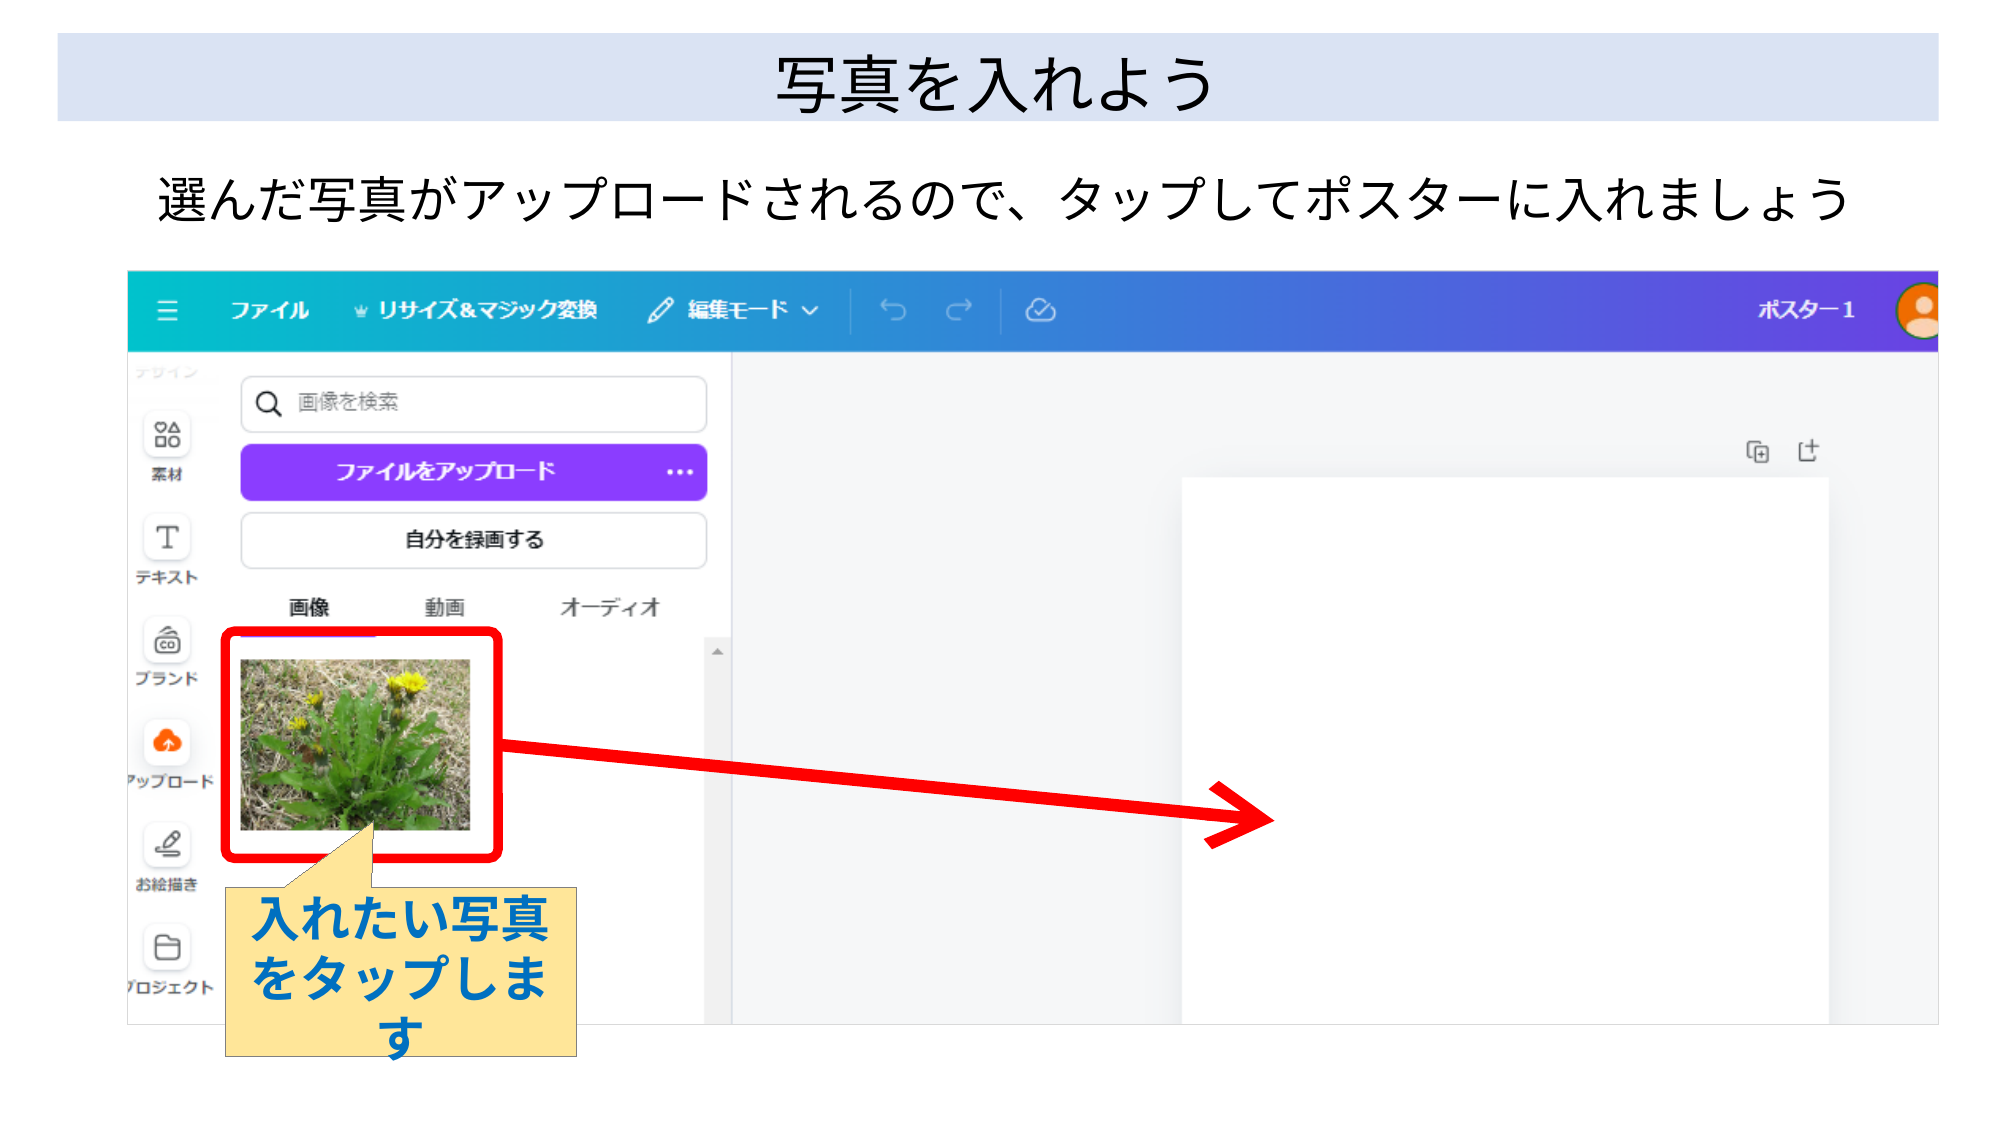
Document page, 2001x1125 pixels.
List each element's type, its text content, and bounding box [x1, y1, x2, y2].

text_box 選んだ写真がアップロードされるので、タップしてポスターに入れましょう [142, 130, 1971, 254]
text_box 入れたい写真をタップします [225, 1025, 577, 1057]
picture [127, 270, 1939, 1025]
text_box 写真を入れよう [57, 33, 1939, 122]
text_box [497, 744, 1275, 821]
